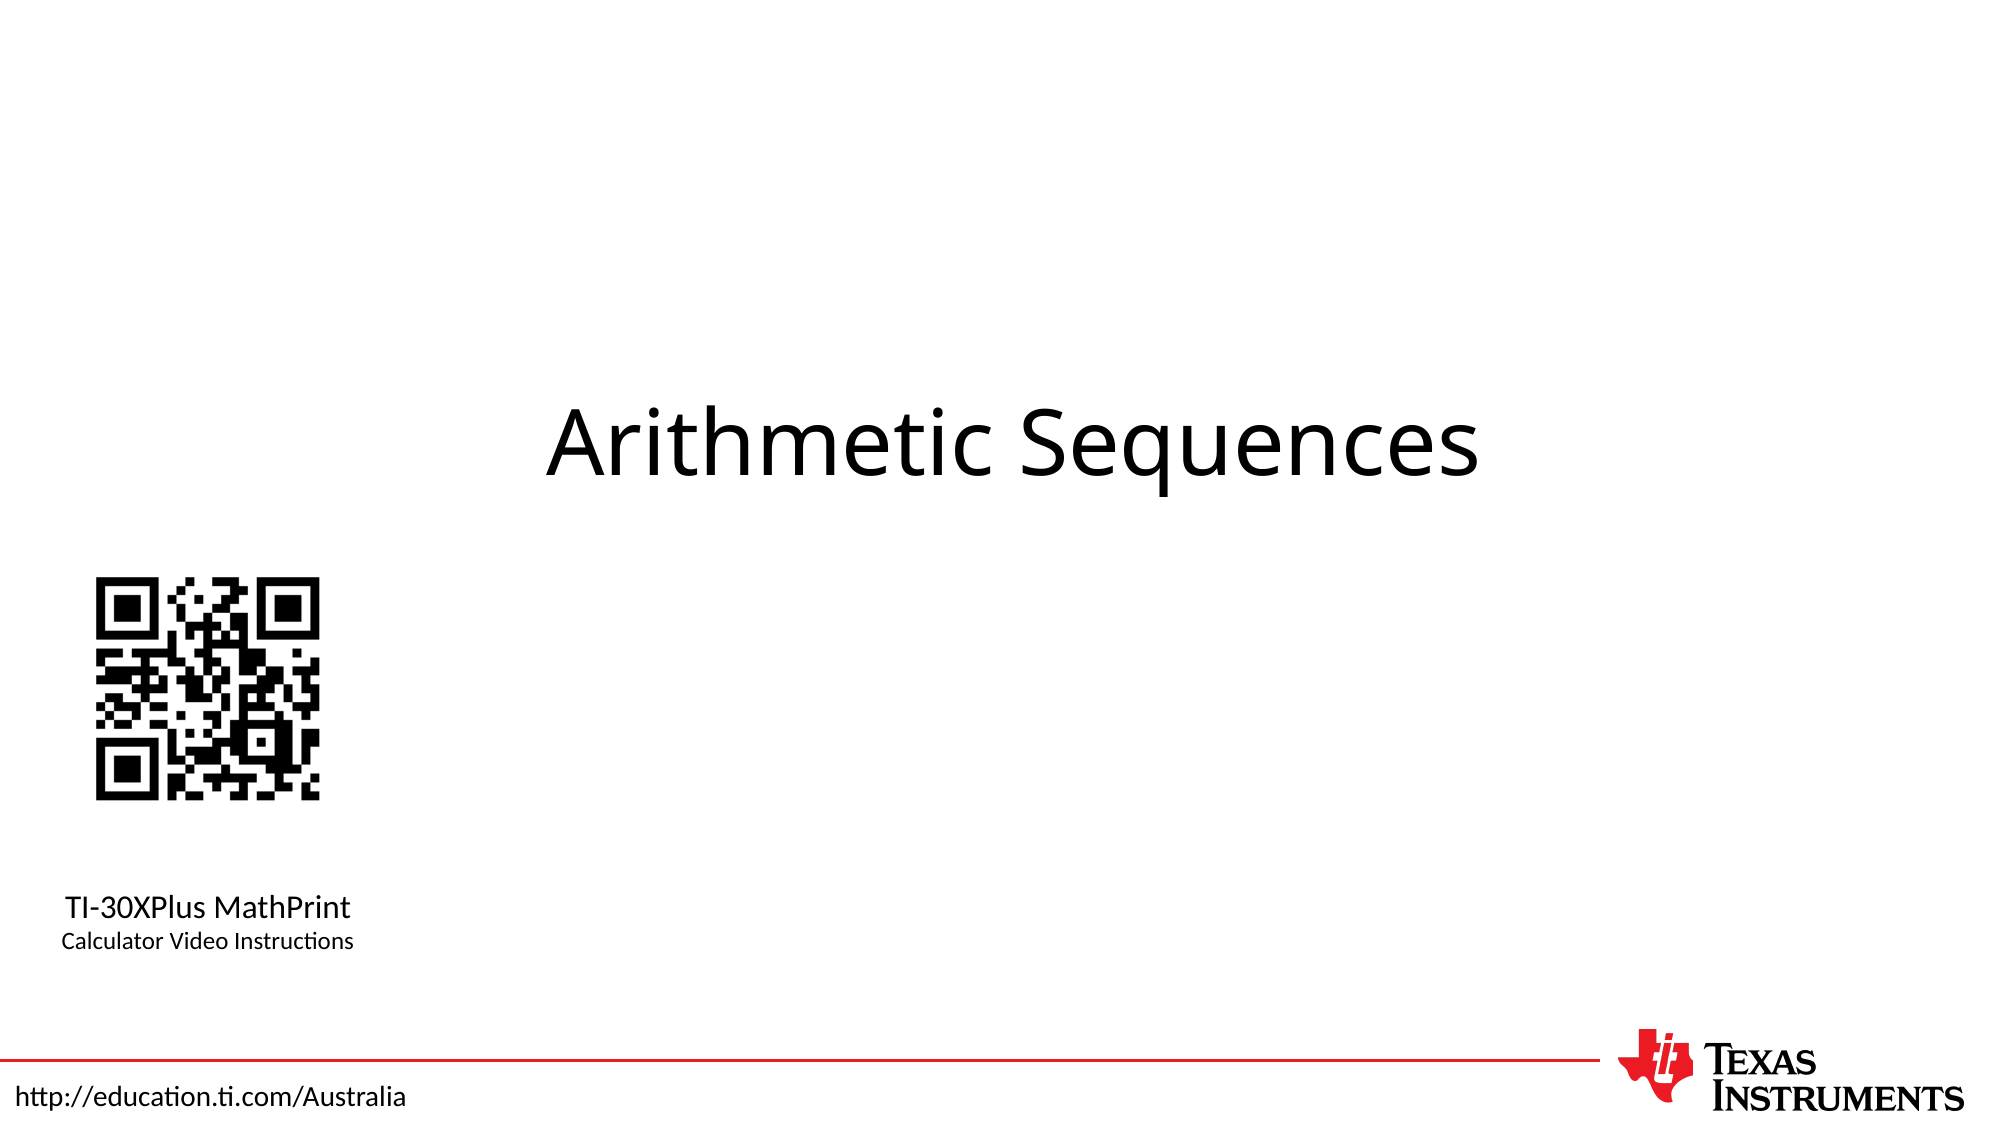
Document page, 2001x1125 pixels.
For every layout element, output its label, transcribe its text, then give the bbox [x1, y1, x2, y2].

picture [1618, 1029, 1964, 1111]
picture [81, 562, 336, 817]
text_box Arithmetic Sequences [280, 376, 1748, 501]
text_box TI-30XPlus MathPrint Calculator Video Instructions [15, 877, 401, 962]
